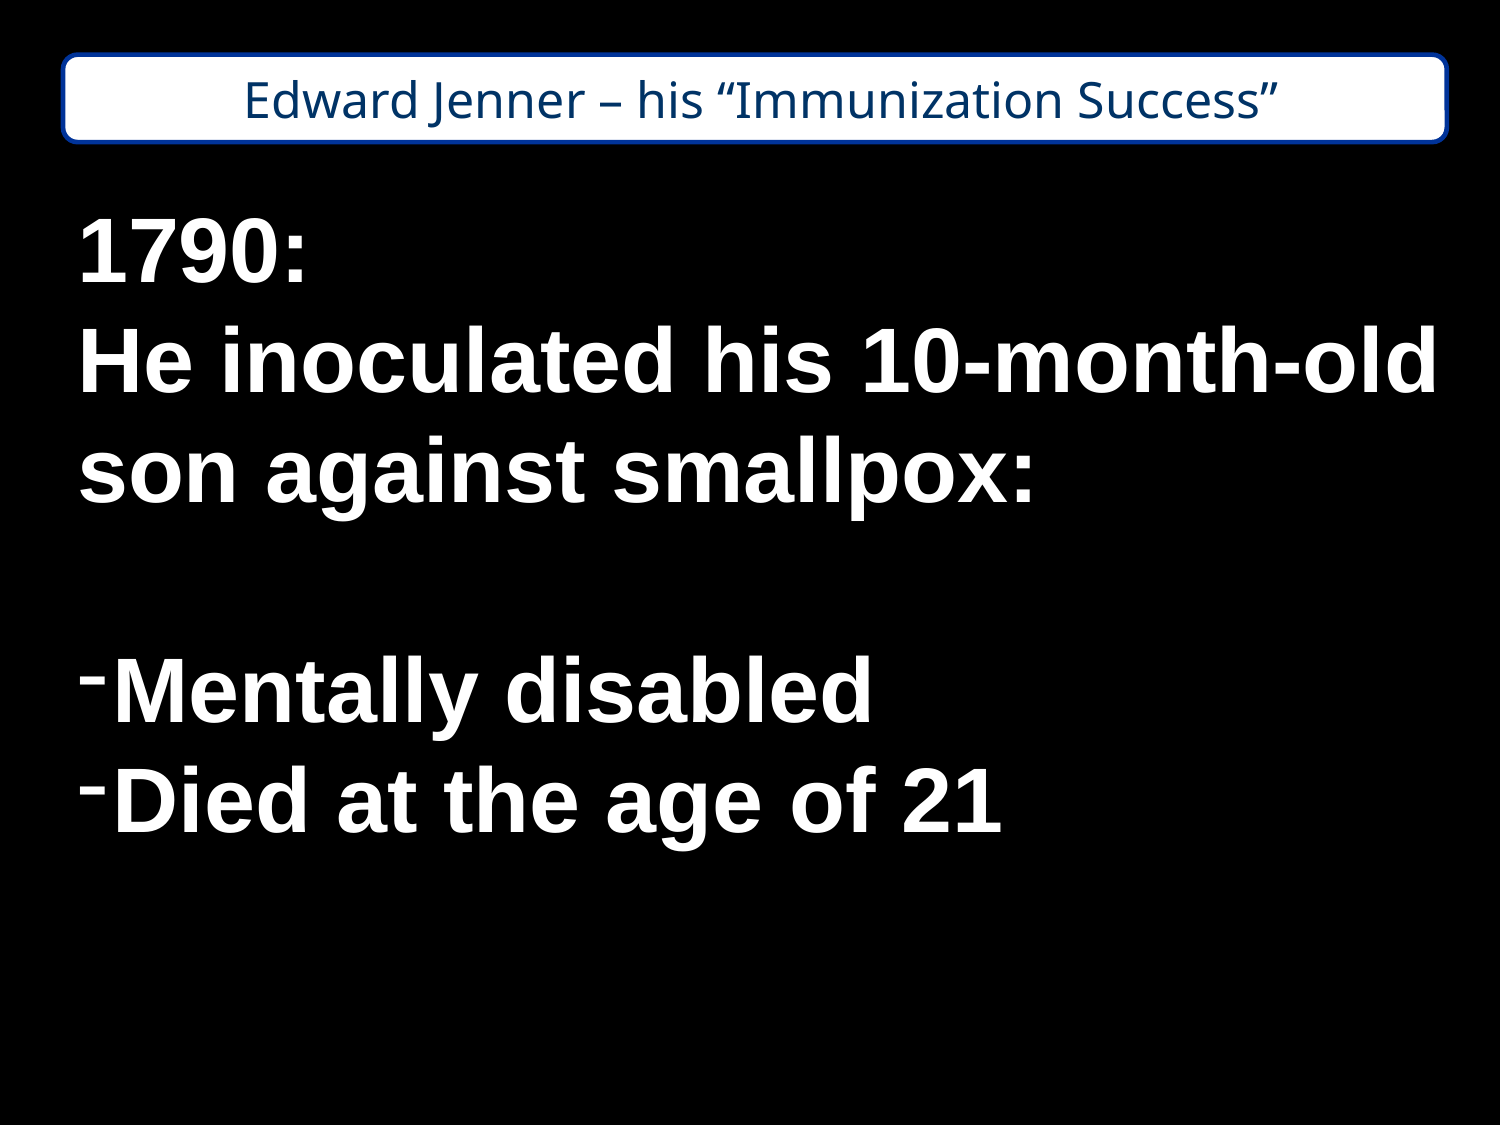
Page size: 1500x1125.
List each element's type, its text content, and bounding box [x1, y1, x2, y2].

text_box Edward Jenner – his “Immunization Success” [63, 54, 1447, 143]
text_box 1790: He inoculated his 10-month-old son against smallpox: Mentally disabled Died at the age of 21 [62, 183, 1458, 858]
